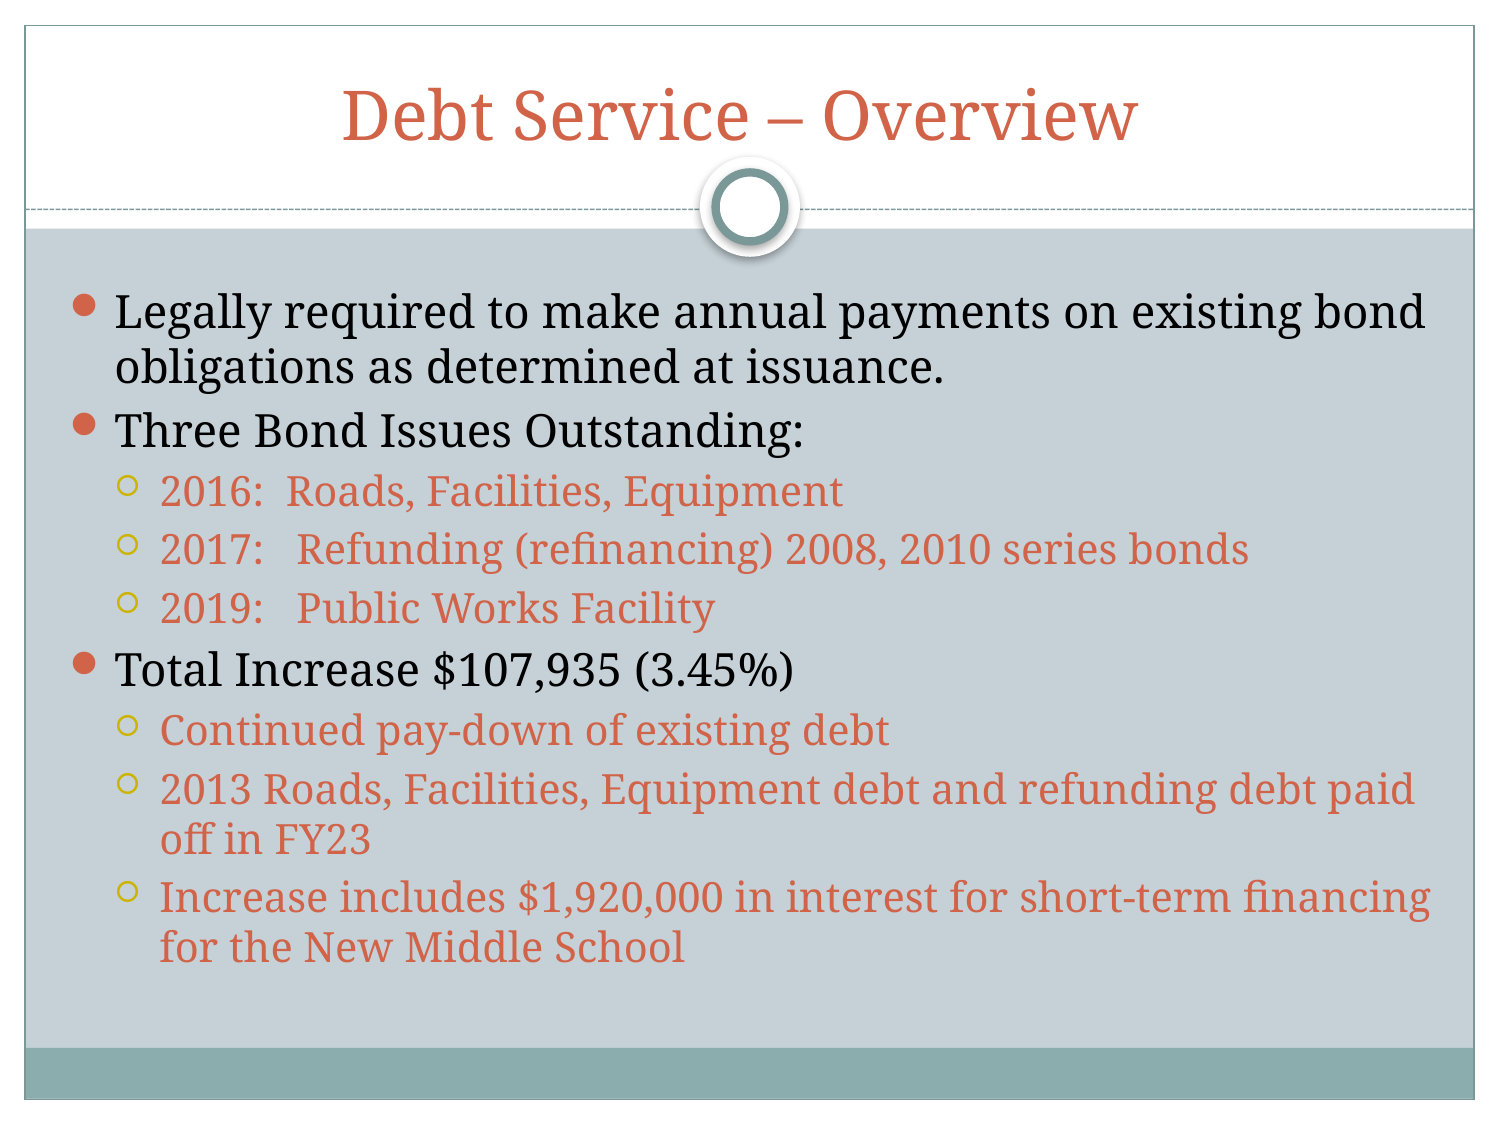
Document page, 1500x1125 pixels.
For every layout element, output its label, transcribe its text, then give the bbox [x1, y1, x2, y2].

title Debt Service – Overview [49, 37, 1450, 163]
list Legally required to make annual payments on existing bond obligations as determined at issuance. Three Bond Issues Outstanding: 2016: Roads, Facilities, Equipment 2017: Refunding (refinancing) 2008, 2010 series bonds 2019: Public Works Facility Total Increase $107,935 (3.45%) Continued pay-down of existing debt 2013 Roads, Facilities, Equipment debt and refunding debt paid off in FY23 Increase includes $1,920,000 in interest for short-term financing for the New Middle School [54, 274, 1450, 1088]
